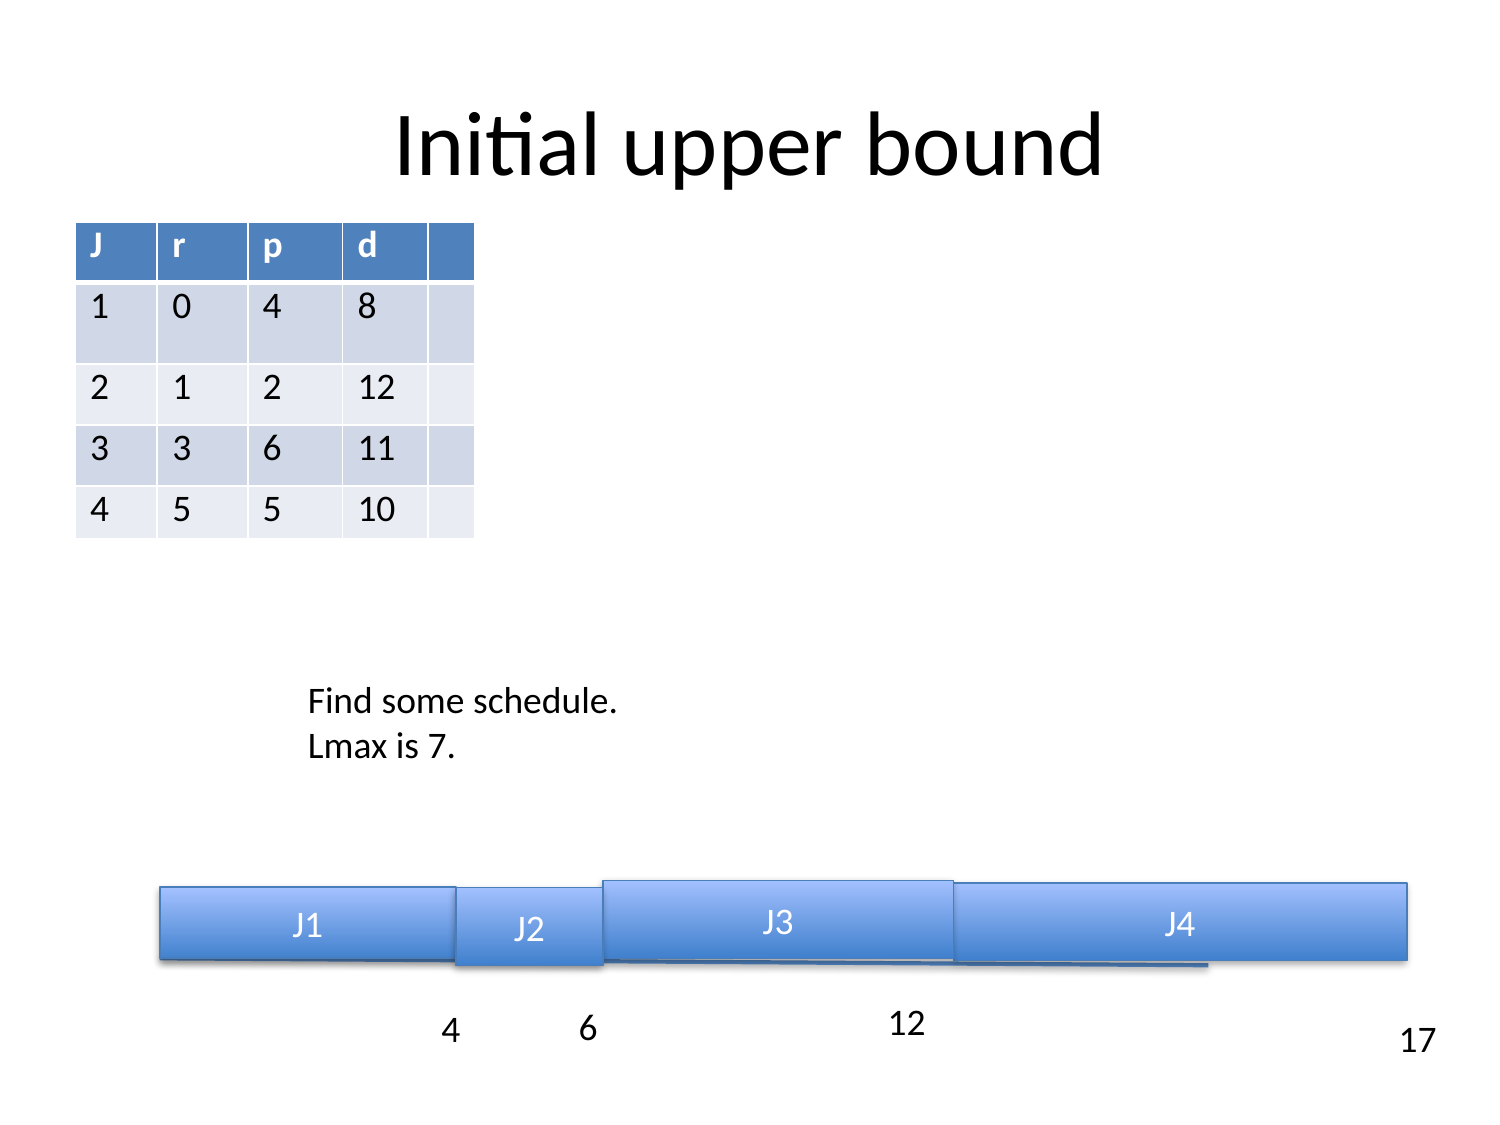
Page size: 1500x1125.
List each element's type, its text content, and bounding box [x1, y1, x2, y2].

table_cell 3 [76, 426, 156, 485]
text_box 12 [873, 990, 941, 1050]
table_header [429, 223, 474, 280]
table_cell 4 [76, 487, 156, 538]
table_cell 4 [249, 285, 342, 363]
text_box J1 [159, 886, 456, 957]
table_cell 2 [249, 365, 342, 424]
text_box Find some schedule. Lmax is 7. [293, 668, 634, 774]
table_cell 12 [343, 365, 427, 424]
table_cell 5 [158, 487, 247, 538]
text_box J4 [956, 882, 1408, 961]
table_header p [249, 223, 342, 280]
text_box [159, 958, 1209, 966]
table_cell 1 [158, 365, 247, 424]
table_cell [429, 487, 474, 538]
table_cell 11 [343, 426, 427, 485]
table_cell 10 [343, 487, 427, 538]
text_box 17 [1383, 1007, 1452, 1068]
table_cell 8 [343, 285, 427, 363]
text_box J2 [455, 887, 604, 956]
table_cell 1 [76, 285, 156, 363]
table_header J [76, 223, 156, 280]
text_box 6 [564, 995, 613, 1055]
table_cell 3 [158, 426, 247, 485]
table_cell [429, 426, 474, 485]
title Initial upper bound [75, 45, 1425, 233]
text_box J3 [602, 880, 954, 956]
text_box 4 [426, 997, 476, 1058]
table_header r [158, 223, 247, 280]
table_cell [429, 285, 474, 363]
table_cell [429, 365, 474, 424]
table_cell 5 [249, 487, 342, 538]
table_header d [343, 223, 427, 280]
table_cell 2 [76, 365, 156, 424]
table_cell 0 [158, 285, 247, 363]
table_cell 6 [249, 426, 342, 485]
